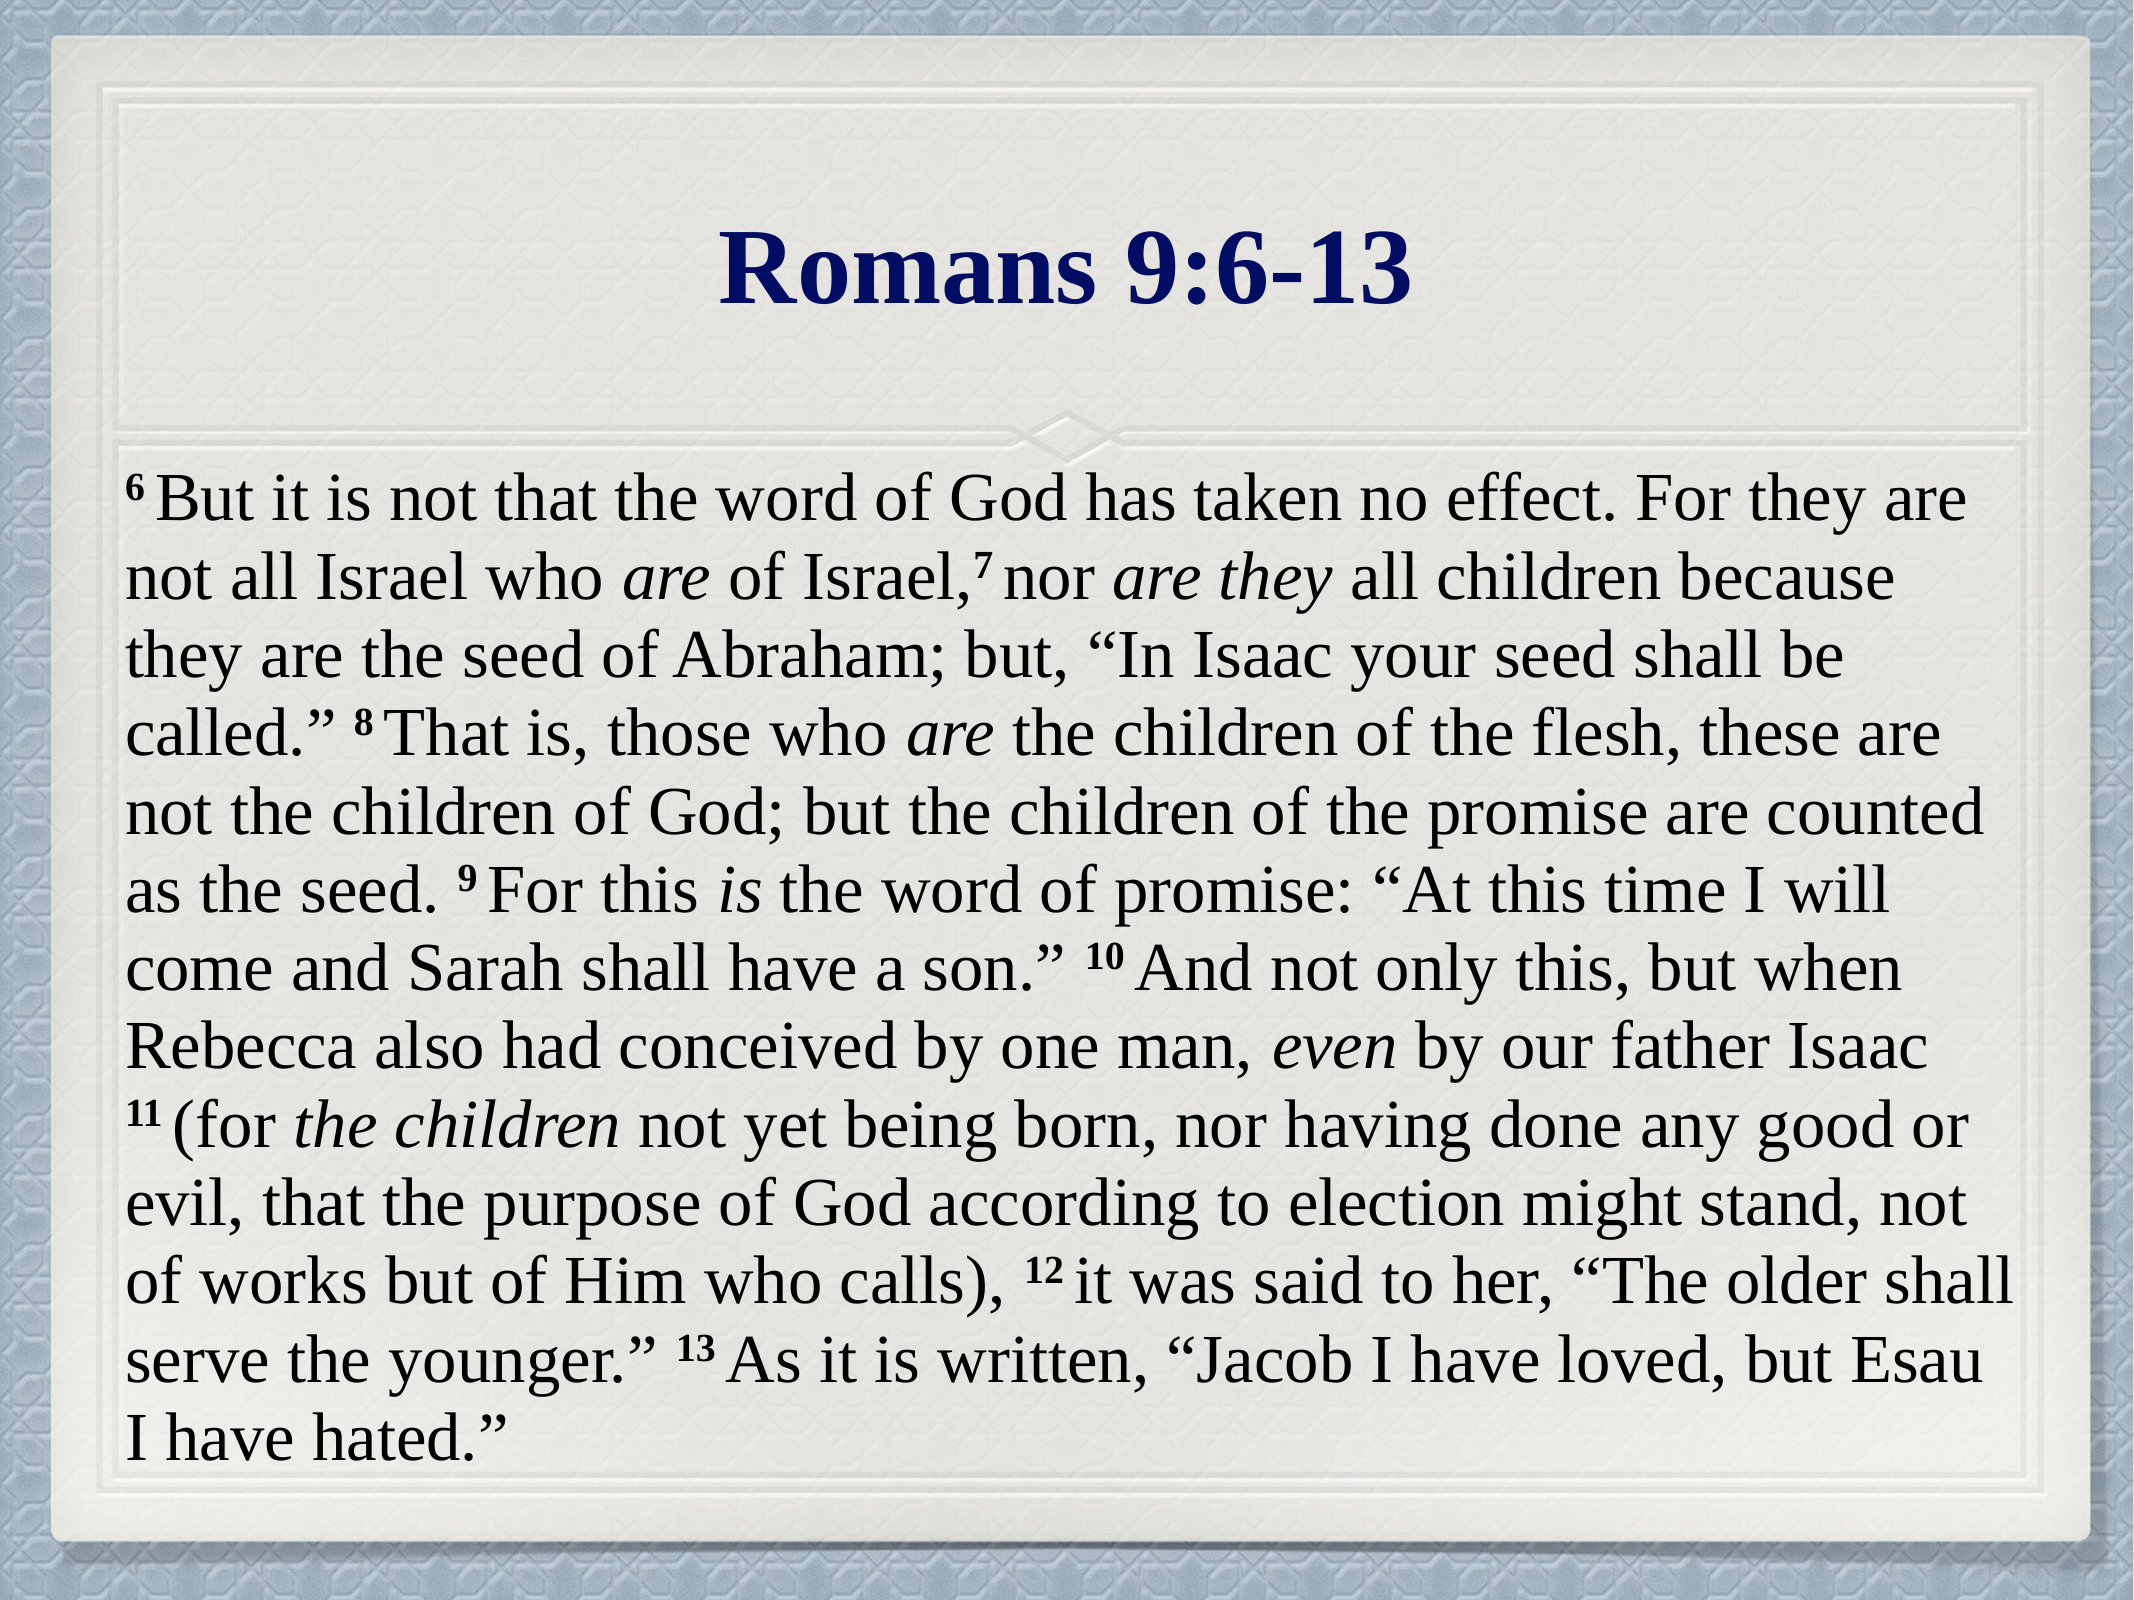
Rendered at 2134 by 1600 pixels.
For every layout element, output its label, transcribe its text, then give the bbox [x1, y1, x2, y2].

picture [0, 0, 2134, 1600]
text_box 6 But it is not that the word of God has taken no effect. For they are not all Israel who are of Israel,7 nor are they all children because they are the seed of Abraham; but, “In Isaac your seed shall be called.” 8 That is, those who are the children of the flesh, these are not the children of God; but the children of the promise are counted as the seed. 9 For this is the word of promise: “At this time I will come and Sarah shall have a son.” 10 And not only this, but when Rebecca also had conceived by one man, even by our father Isaac 11 (for the children not yet being born, nor having done any good or evil, that the purpose of God according to election might stand, not of works but of Him who calls), 12 it was said to her, “The older shall serve the younger.” 13 As it is written, “Jacob I have loved, but Esau I have hated.” [116, 449, 2030, 1500]
title Romans 9:6-13 [208, 125, 1925, 396]
